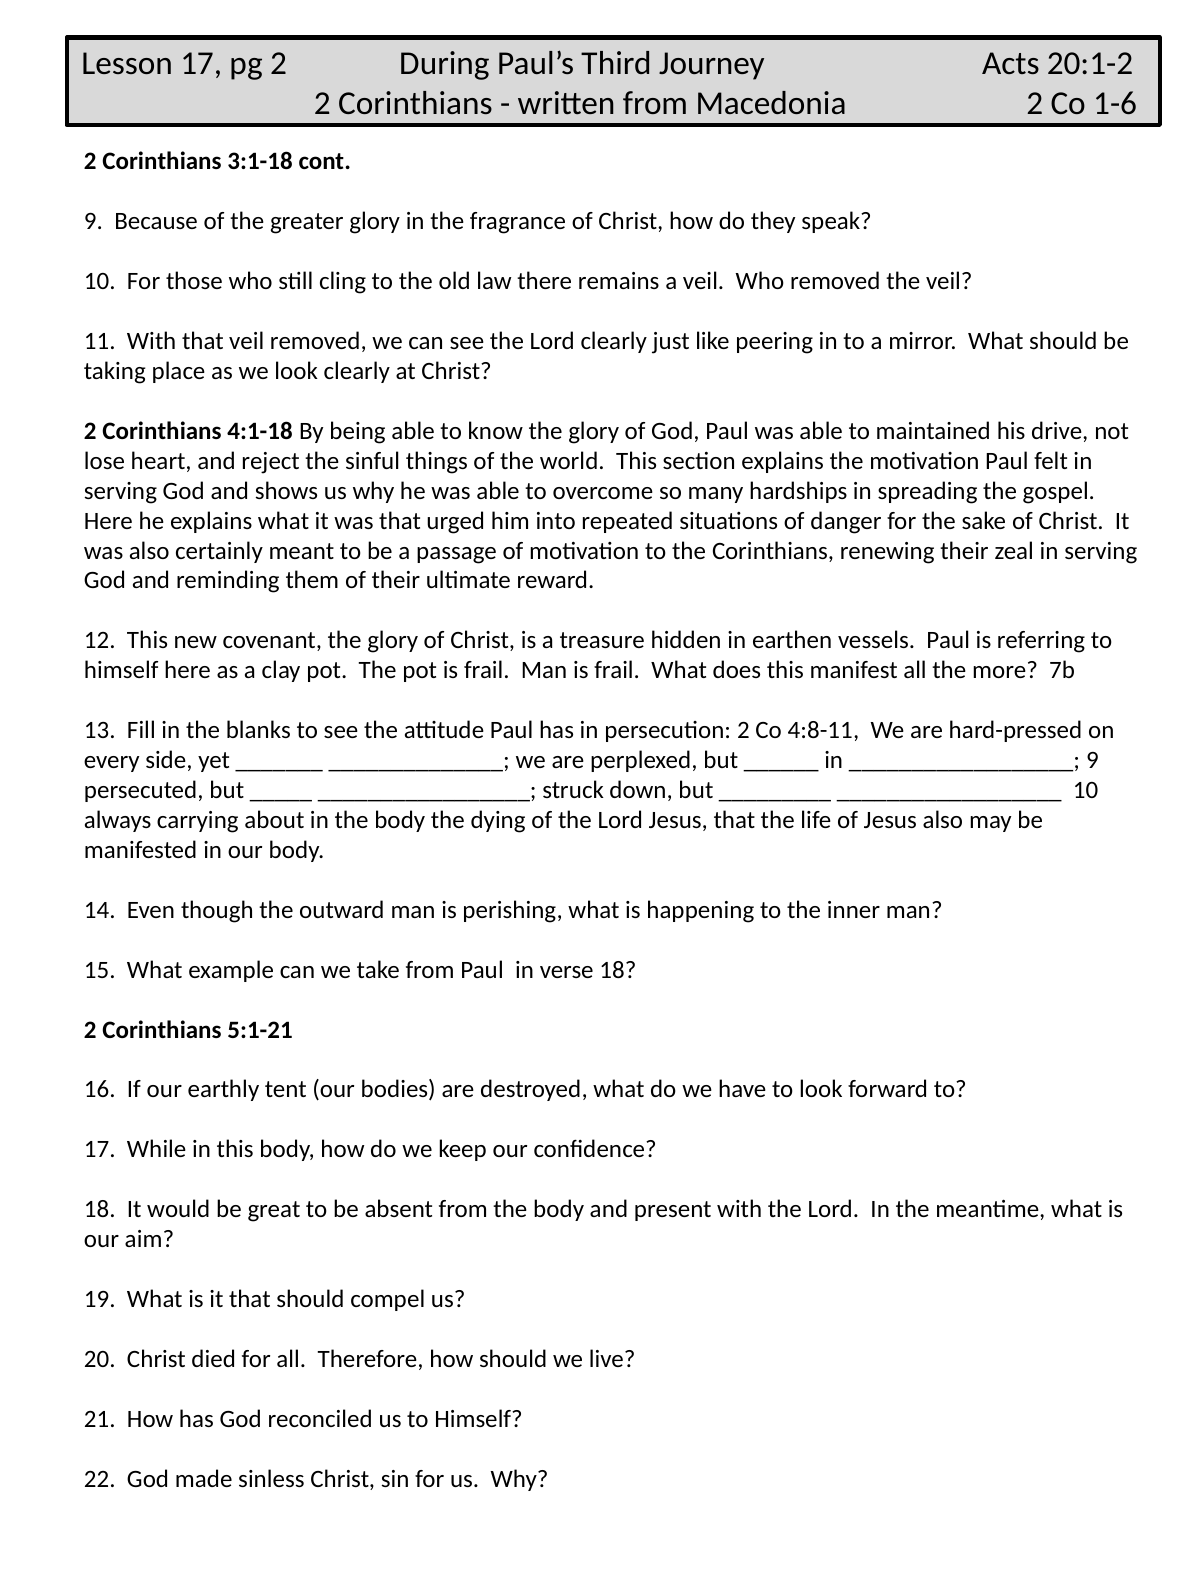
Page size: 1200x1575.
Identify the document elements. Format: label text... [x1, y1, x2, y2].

text_box 2 Corinthians 3:1-18 cont. 9. Because of the greater glory in the fragrance of Christ, how do they speak? 10. For those who still cling to the old law there remains a veil. Who removed the veil? 11. With that veil removed, we can see the Lord clearly just like peering in to a mirror. What should be taking place as we look clearly at Christ? 2 Corinthians 4:1-18 By being able to know the glory of God, Paul was able to maintained his drive, not lose heart, and reject the sinful things of the world. This section explains the motivation Paul felt in serving God and shows us why he was able to overcome so many hardships in spreading the gospel. Here he explains what it was that urged him into repeated situations of danger for the sake of Christ. It was also certainly meant to be a passage of motivation to the Corinthians, renewing their zeal in serving God and reminding them of their ultimate reward. 12. This new covenant, the glory of Christ, is a treasure hidden in earthen vessels. Paul is referring to himself here as a clay pot. The pot is frail. Man is frail. What does this manifest all the more? 7b 13. Fill in the blanks to see the attitude Paul has in persecution: 2 Co 4:8-11, We are hard-pressed on every side, yet _______ ______________; we are perplexed, but ______ in __________________; 9 persecuted, but _____ _________________; struck down, but _________ __________________ 10 always carrying about in the body the dying of the Lord Jesus, that the life of Jesus also may be manifested in our body. 14. Even though the outward man is perishing, what is happening to the inner man? 15. What example can we take from Paul in verse 18? 2 Corinthians 5:1-21 16. If our earthly tent (our bodies) are destroyed, what do we have to look forward to? 17. While in this body, how do we keep our confidence? 18. It would be great to be absent from the body and present with the Lord. In the meantime, what is our aim? 19. What is it that should compel us? 20. Christ died for all. Therefore, how should we live? 21. How has God reconciled us to Himself? 22. God made sinless Christ, sin for us. Why? [69, 137, 1163, 1500]
text_box Lesson 17, pg 2 During Paul’s Third Journey Acts 20:1-2 2 Corinthians - written from Macedonia 2 Co 1-6 [65, 35, 1162, 127]
